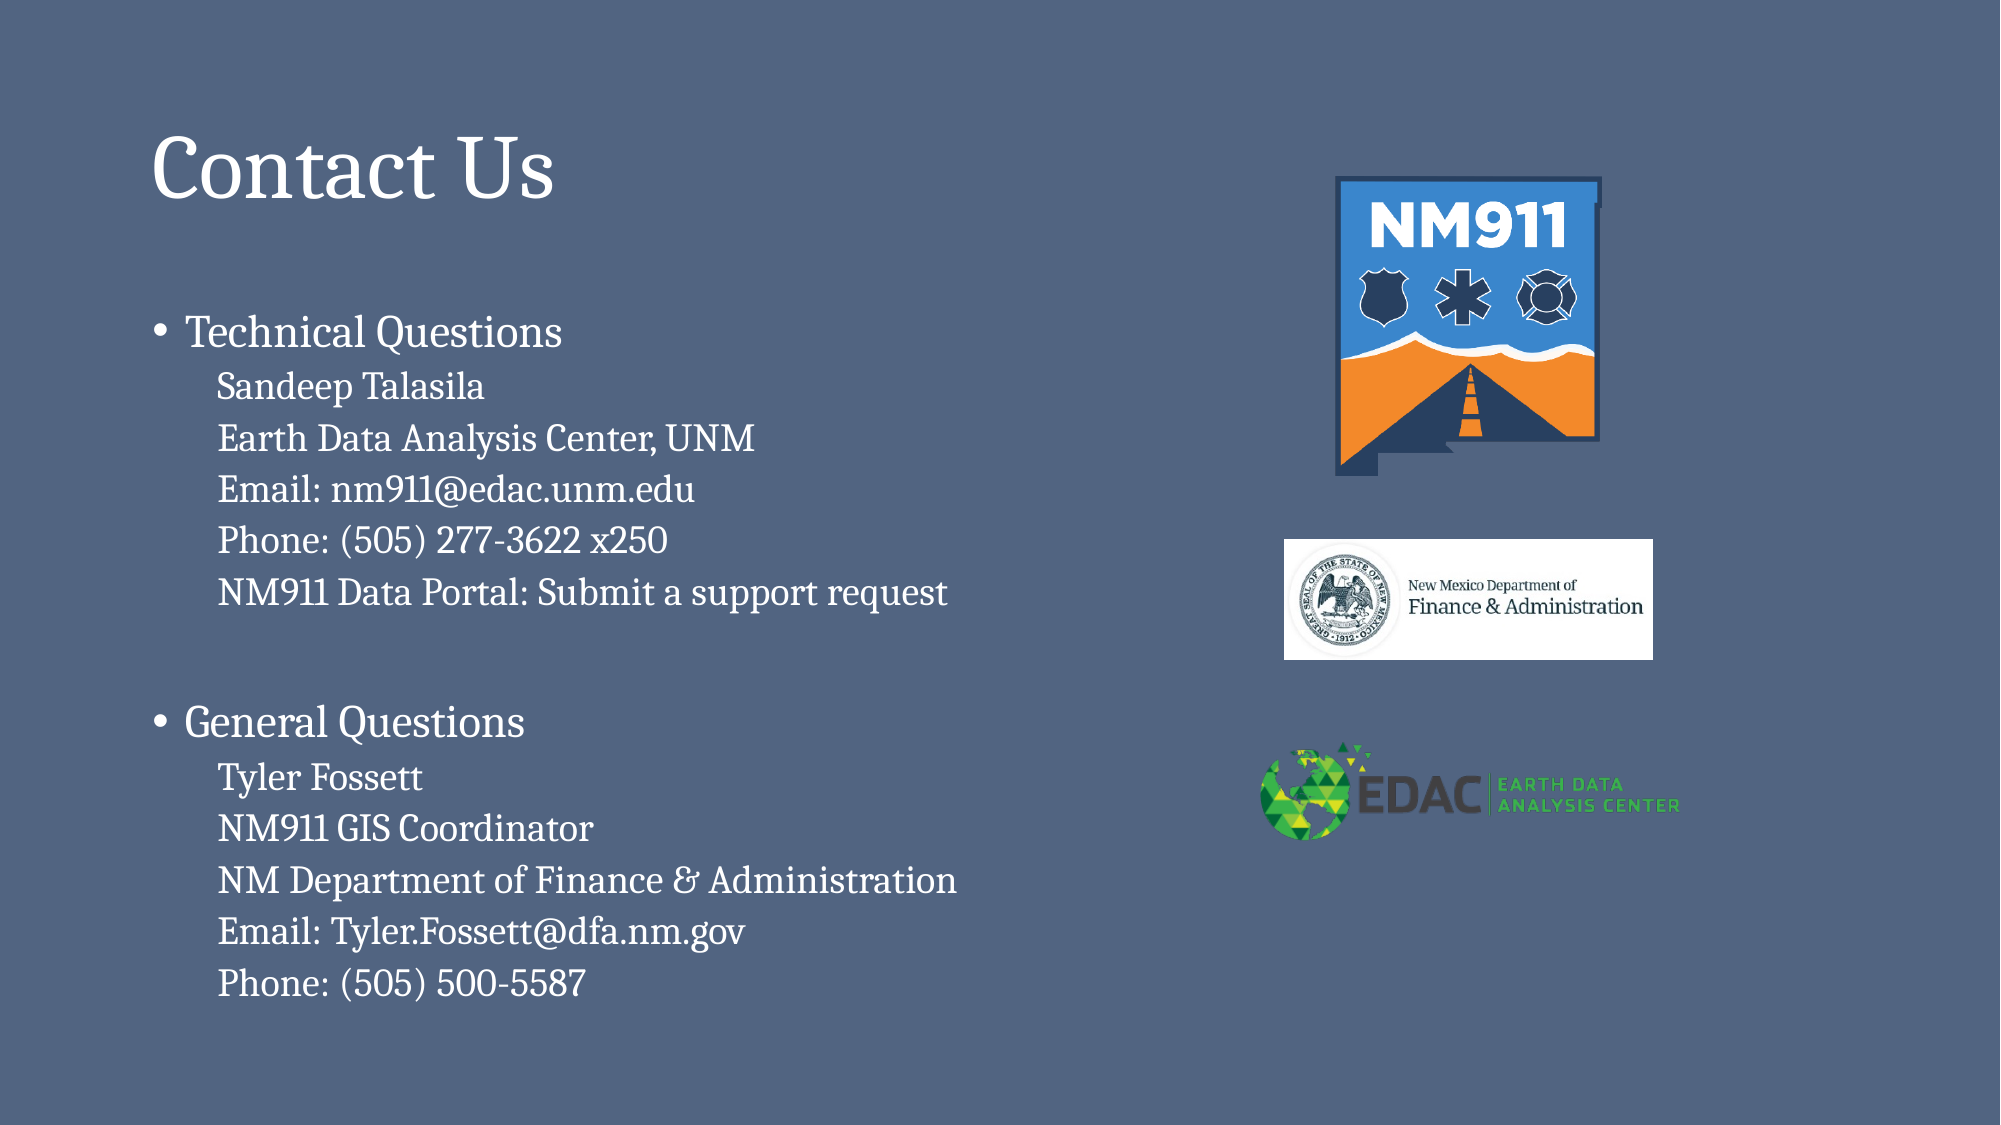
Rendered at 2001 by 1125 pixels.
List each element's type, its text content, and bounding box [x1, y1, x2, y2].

list Technical Questions Sandeep Talasila Earth Data Analysis Center, UNM Email: nm911@edac.unm.edu Phone: (505) 277-3622 x250 NM911 Data Portal: Submit a support request General Questions Tyler Fossett NM911 GIS Coordinator NM Department of Finance & Administration Email: Tyler.Fossett@dfa.nm.gov Phone: (505) 500-5587 [137, 299, 1863, 1014]
title Contact Us [137, 59, 1863, 278]
picture [1260, 738, 1681, 844]
picture [1284, 539, 1653, 660]
picture [1331, 176, 1602, 476]
